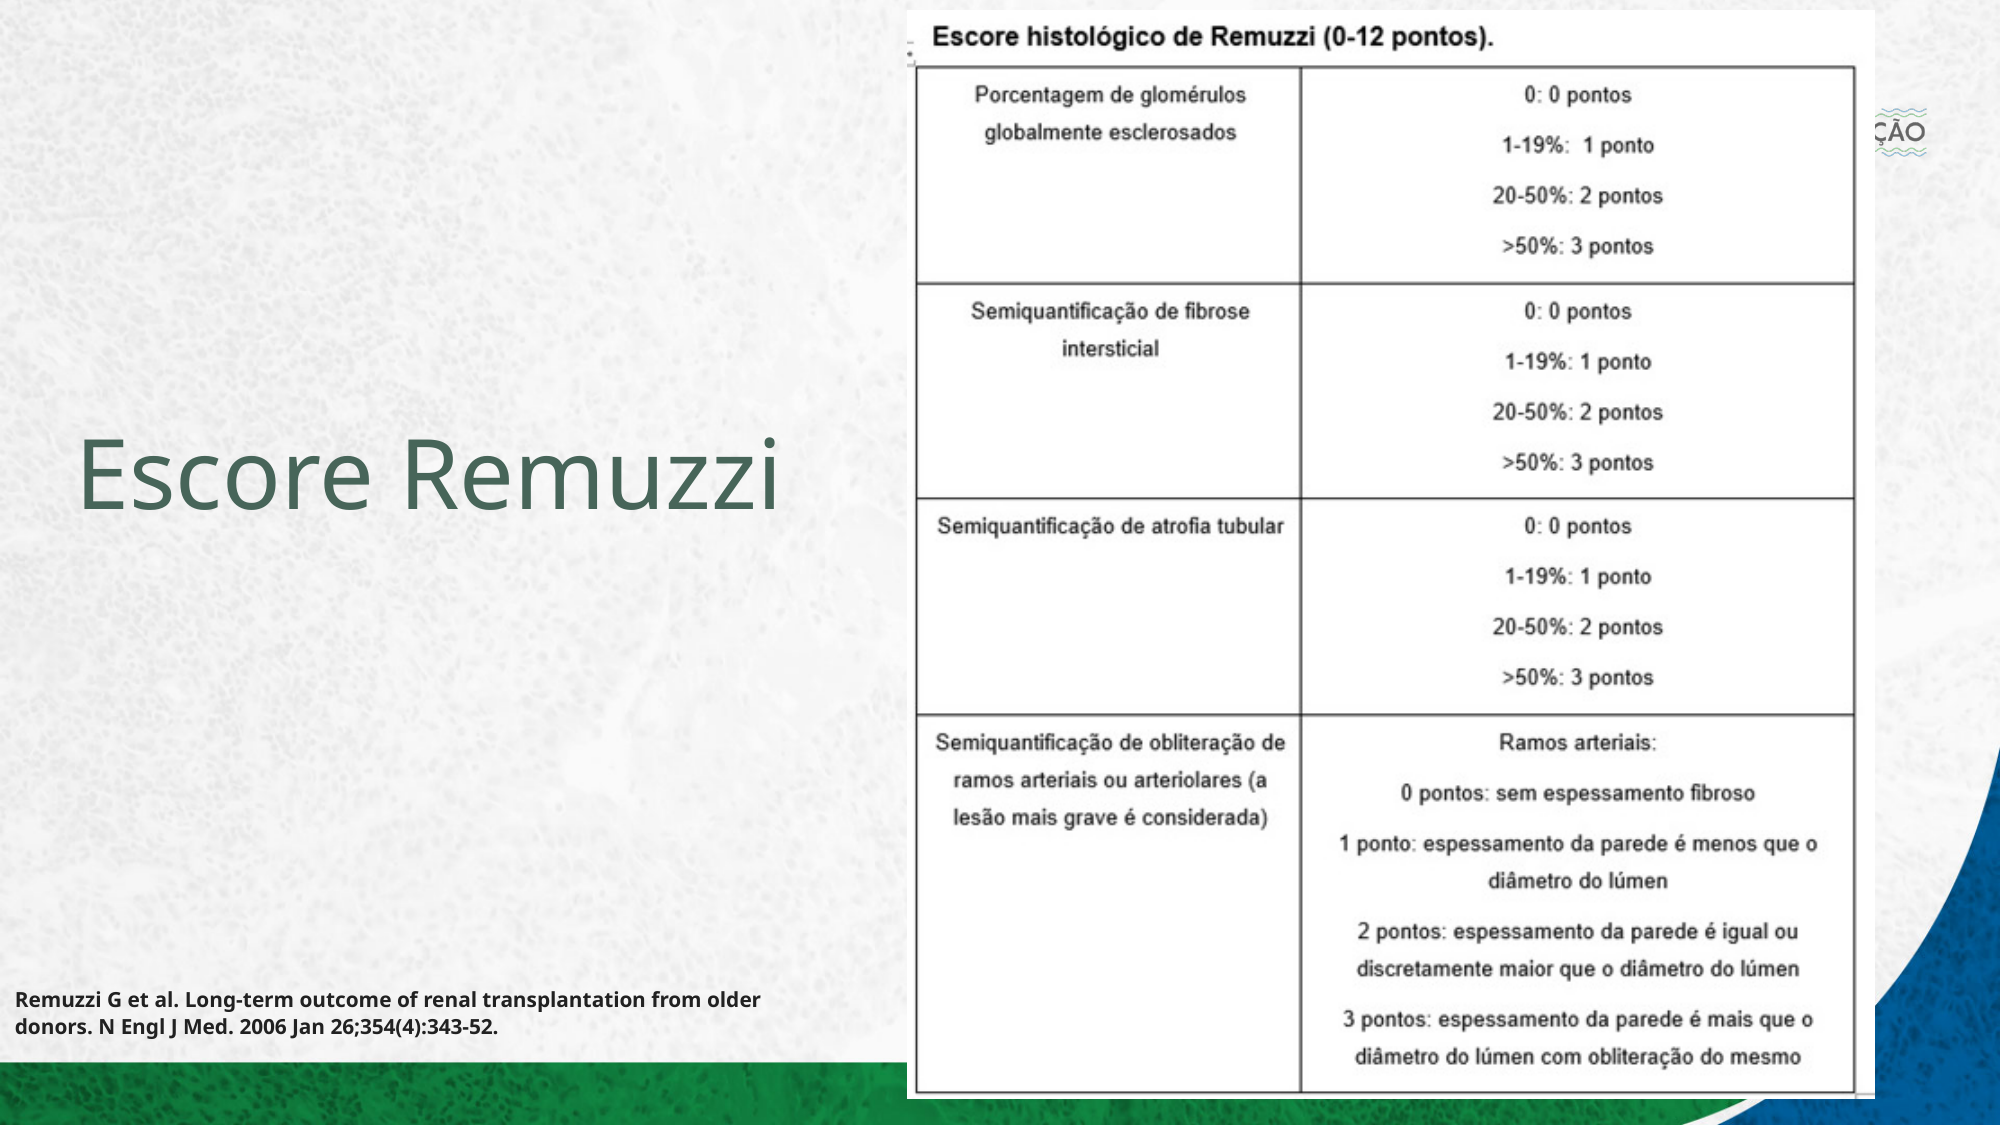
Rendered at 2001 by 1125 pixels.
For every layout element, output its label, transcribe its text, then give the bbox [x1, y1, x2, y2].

picture [0, 0, 2000, 1125]
title Escore Remuzzi [60, 393, 906, 527]
text_box Remuzzi G et al. Long-term outcome of renal transplantation from older donors. N Engl J Med. 2006 Jan 26;354(4):343-52. [0, 977, 830, 1046]
